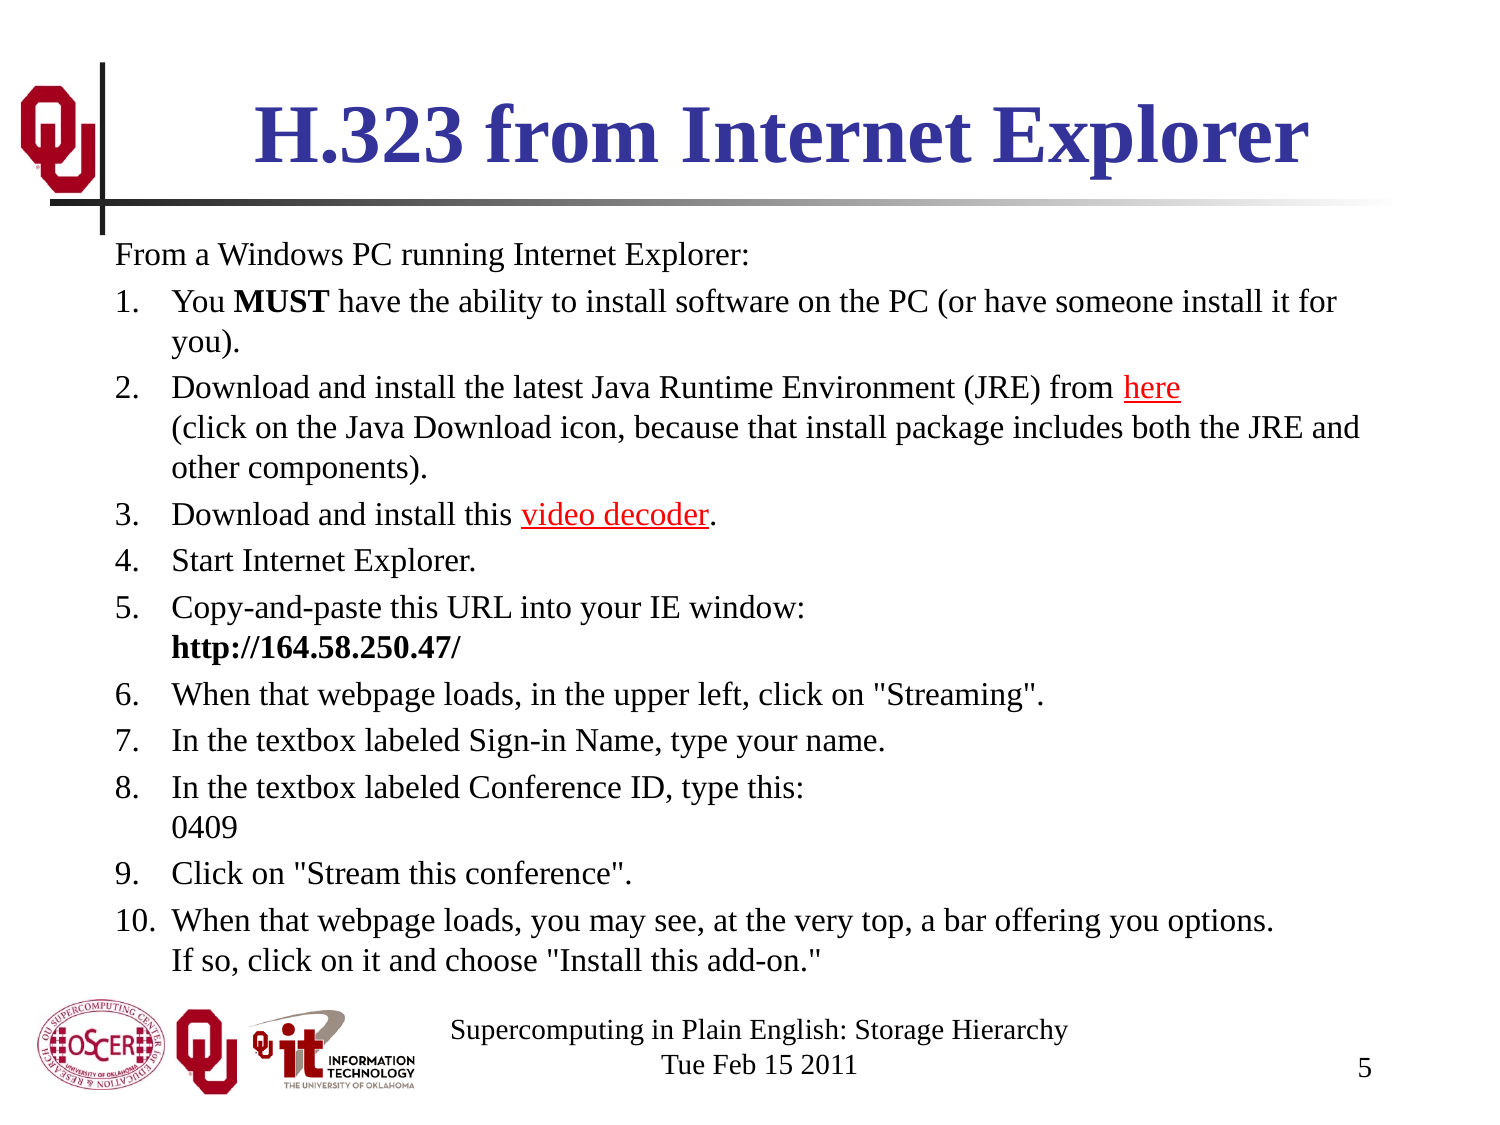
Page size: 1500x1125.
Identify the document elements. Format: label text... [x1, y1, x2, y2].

slide_number 5 [1174, 1015, 1388, 1091]
picture [37, 999, 165, 1090]
title H.323 from Internet Explorer [124, 74, 1442, 187]
picture [174, 999, 425, 1099]
picture [18, 83, 97, 196]
footer Supercomputing in Plain English: Storage Hierarchy Tue Feb 15 2011 [431, 1012, 1088, 1088]
list From a Windows PC running Internet Explorer: You MUST have the ability to install software on the PC (or have someone install it for you). Download and install the latest Java Runtime Environment (JRE) from here (click on the Java Download icon, because that install package includes both the JRE and other components). Download and install this video decoder. Start Internet Explorer. Copy-and-paste this URL into your IE window: http://164.58.250.47/ When that webpage loads, in the upper left, click on "Streaming". In the textbox labeled Sign-in Name, type your name. In the textbox labeled Conference ID, type this: 0409 Click on "Stream this conference". When that webpage loads, you may see, at the very top, a bar offering you options. If so, click on it and choose "Install this add-on." [99, 224, 1401, 988]
